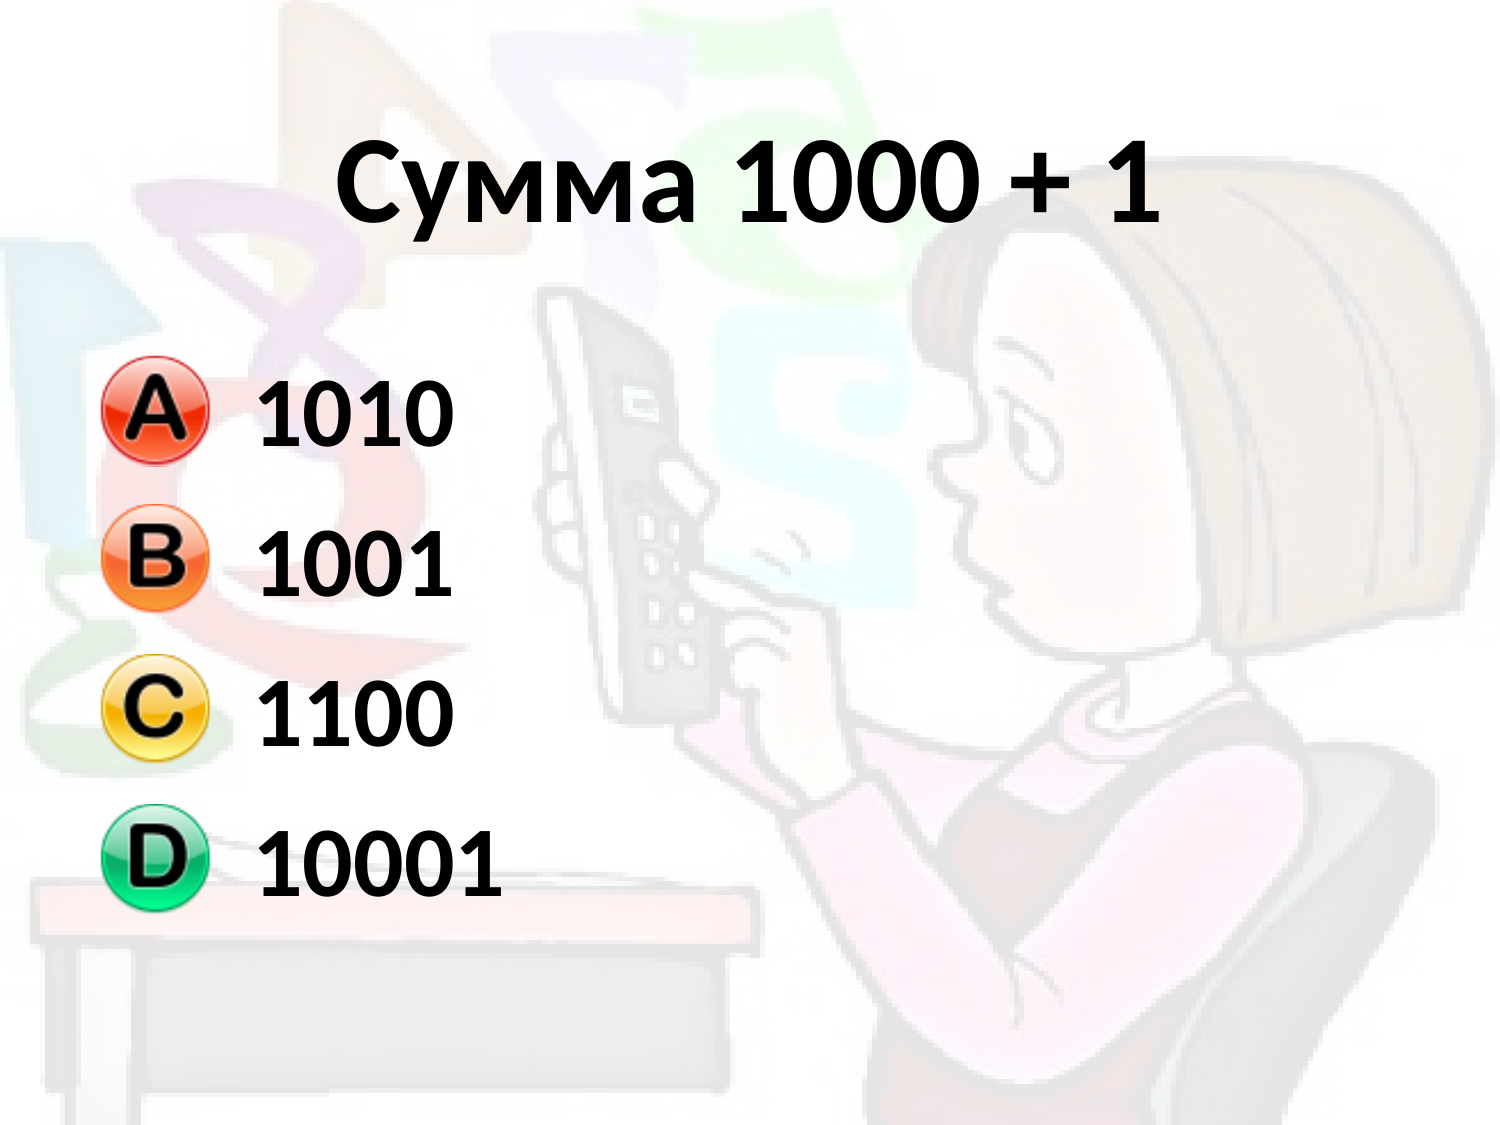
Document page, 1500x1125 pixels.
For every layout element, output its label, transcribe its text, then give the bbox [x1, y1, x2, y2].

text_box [99, 803, 1426, 917]
text_box Сумма 1000 + 1 [74, 45, 1425, 300]
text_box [99, 353, 1426, 467]
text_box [99, 653, 1426, 767]
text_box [99, 503, 1426, 617]
